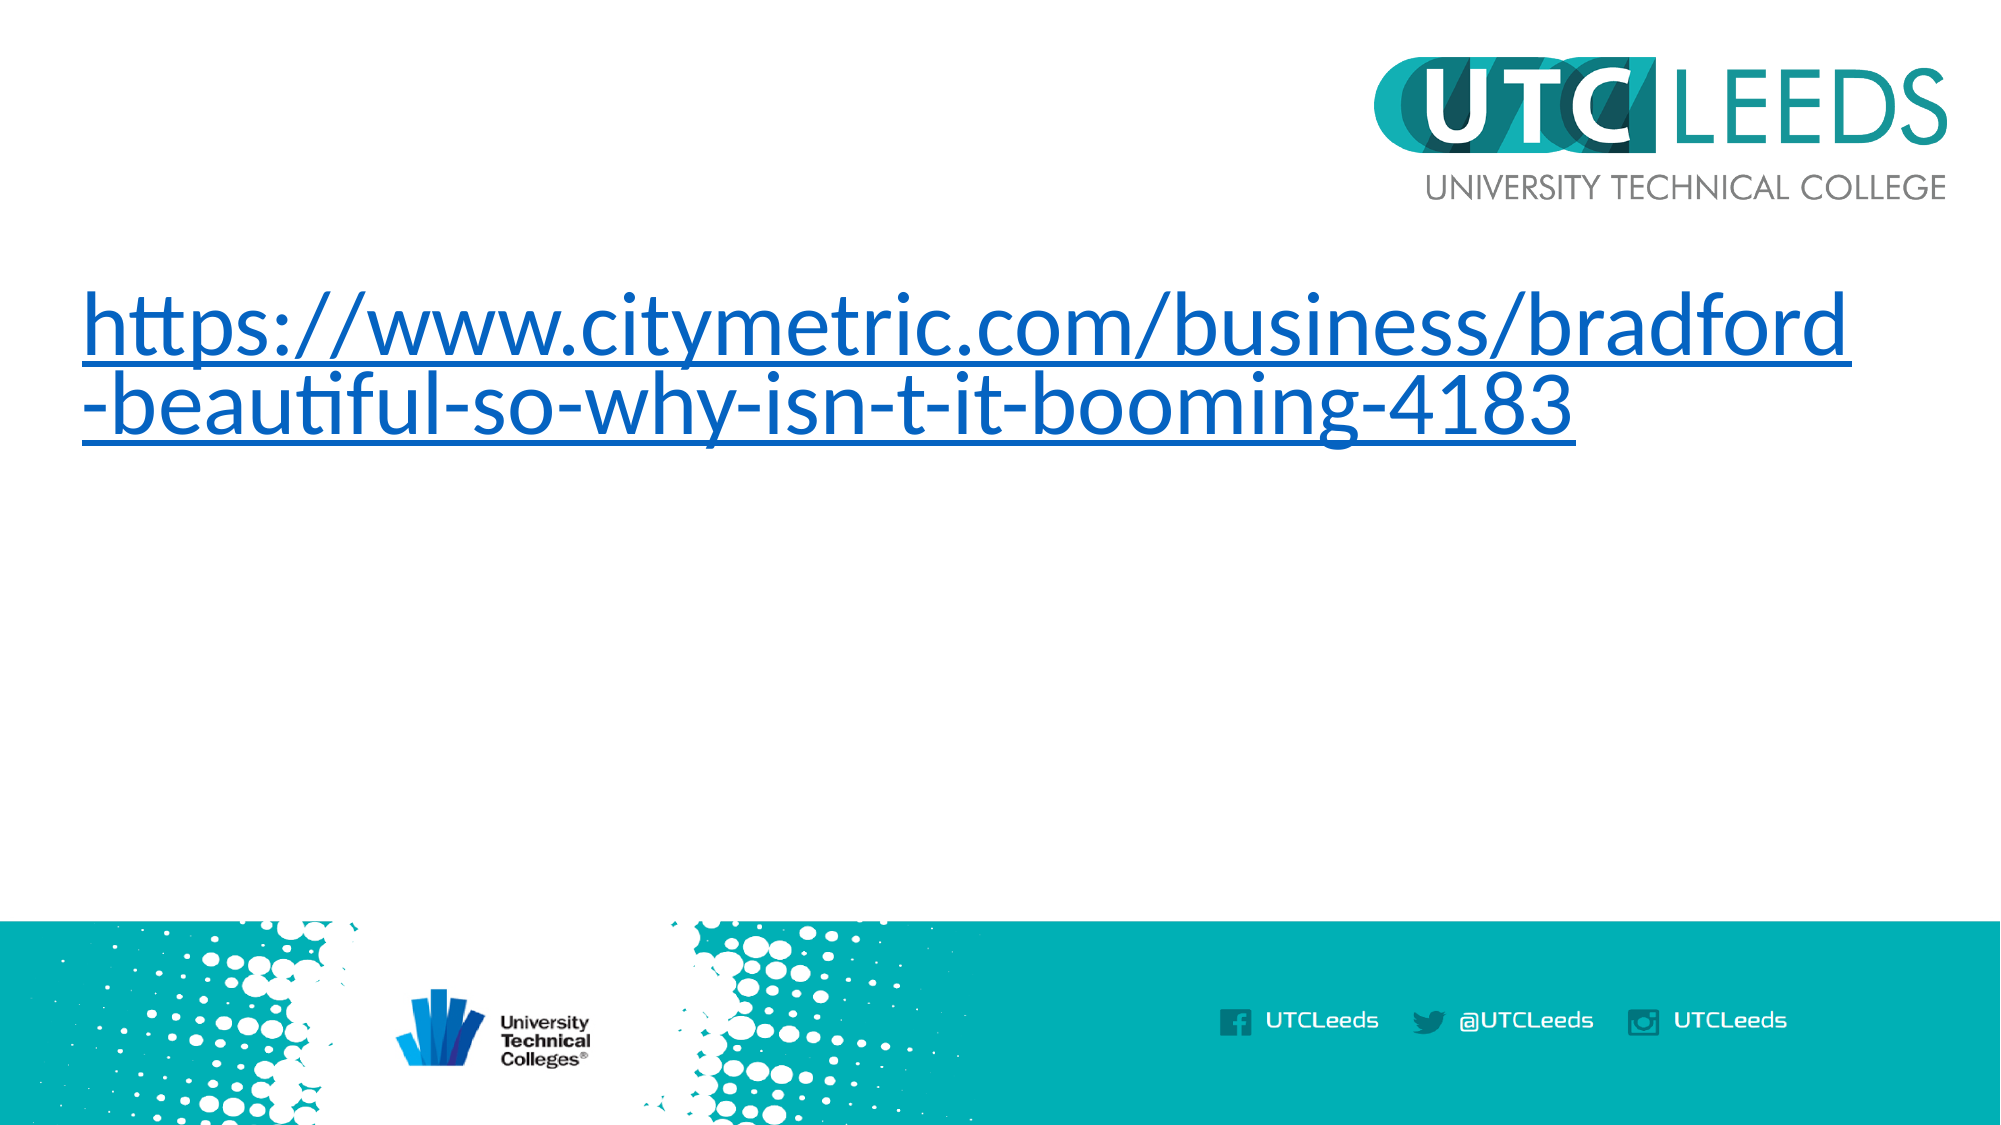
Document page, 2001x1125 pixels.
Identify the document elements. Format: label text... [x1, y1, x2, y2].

picture [1374, 57, 1947, 200]
title https://www.citymetric.com/business/bradford-beautiful-so-why-isn-t-it-booming-4183 [70, 231, 1871, 420]
picture [0, 917, 2000, 1125]
